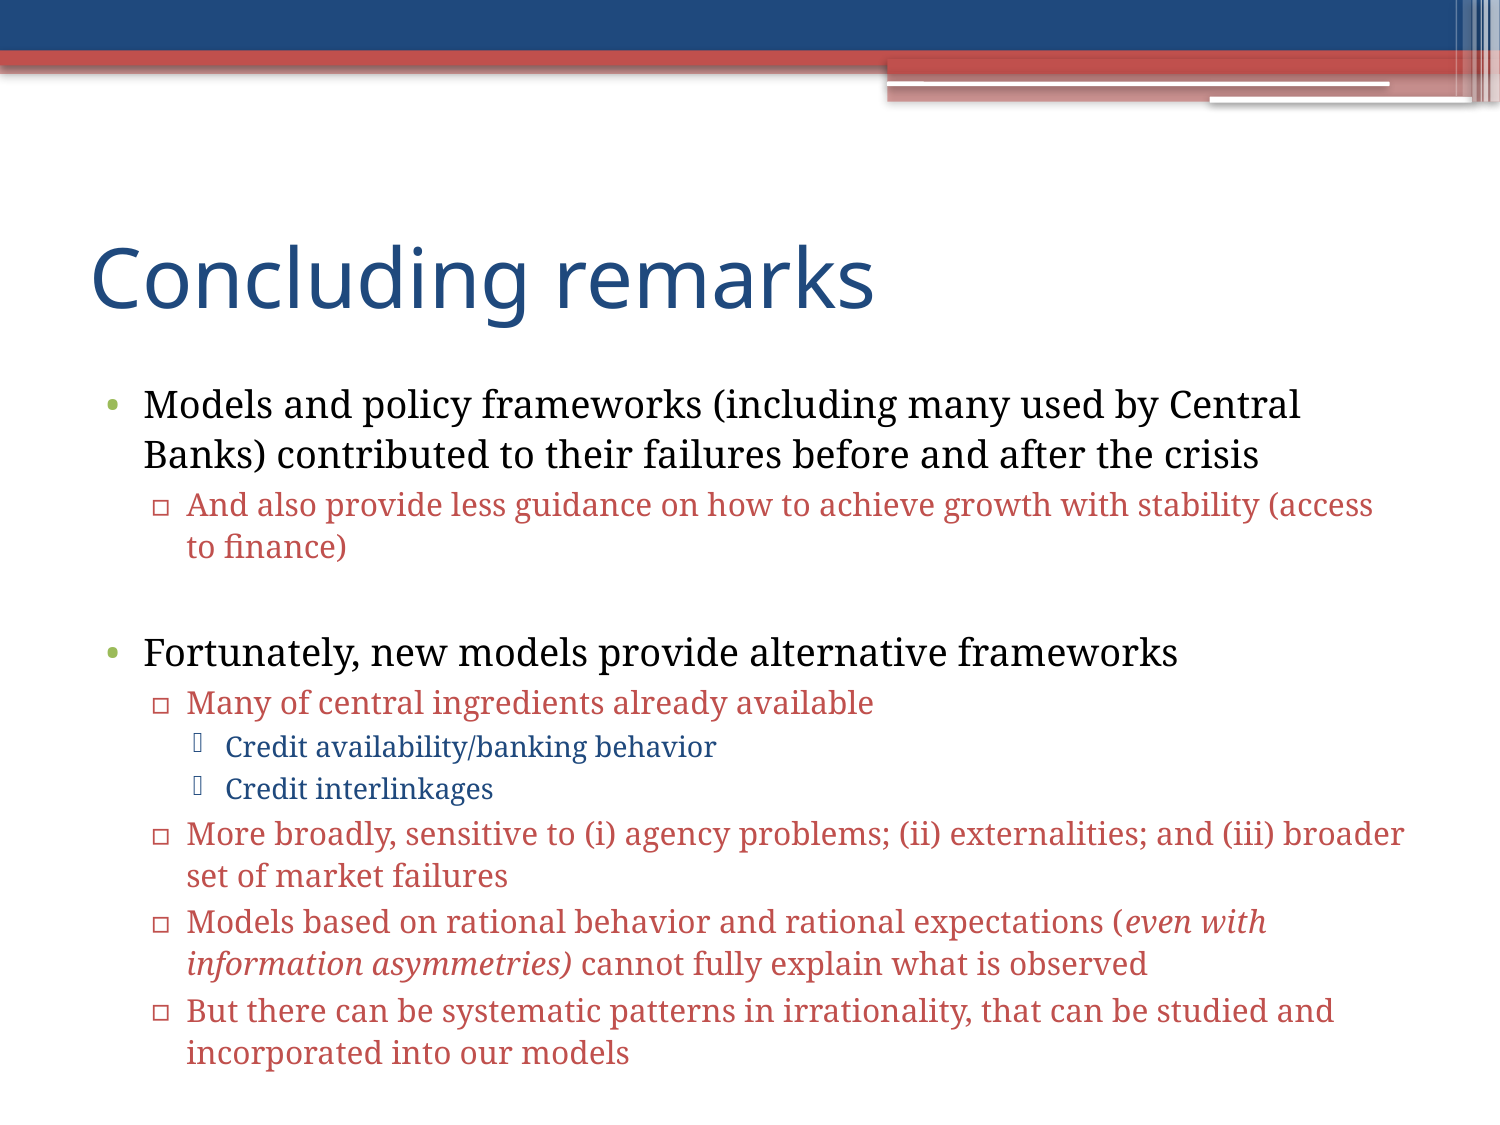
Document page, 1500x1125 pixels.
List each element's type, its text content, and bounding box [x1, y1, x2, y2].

list Models and policy frameworks (including many used by Central Banks) contributed to their failures before and after the crisis And also provide less guidance on how to achieve growth with stability (access to finance) Fortunately, new models provide alternative frameworks Many of central ingredients already available Credit availability/banking behavior Credit interlinkages More broadly, sensitive to (i) agency problems; (ii) externalities; and (iii) broader set of market failures Models based on rational behavior and rational expectations (even with information asymmetries) cannot fully explain what is observed But there can be systematic patterns in irrationality, that can be studied and incorporated into our models [75, 368, 1425, 1079]
title Concluding remarks [75, 187, 1425, 363]
